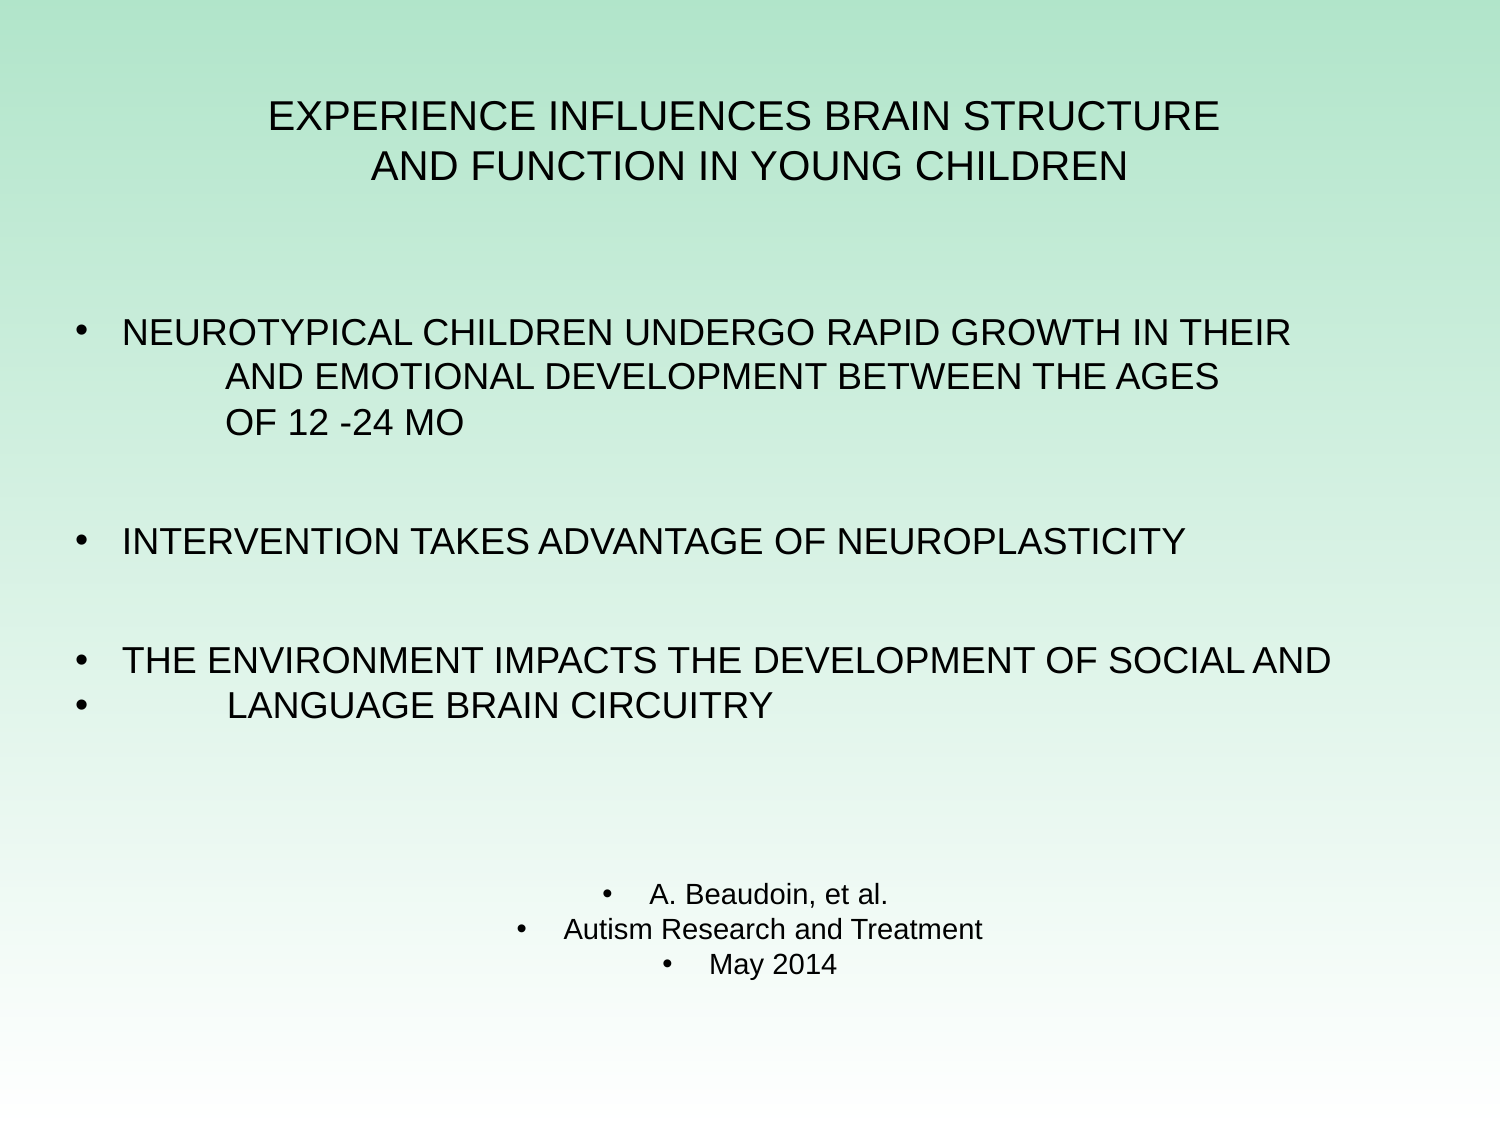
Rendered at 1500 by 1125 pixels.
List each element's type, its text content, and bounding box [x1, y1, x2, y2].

list NEUROTYPICAL CHILDREN UNDERGO RAPID GROWTH IN THEIR AND EMOTIONAL DEVELOPMENT BETWEEN THE AGES OF 12 -24 MO INTERVENTION TAKES ADVANTAGE OF NEUROPLASTICITY THE ENVIRONMENT IMPACTS THE DEVELOPMENT OF SOCIAL AND LANGUAGE BRAIN CIRCUITRY A. Beaudoin, et al. Autism Research and Treatment May 2014 [75, 262, 1425, 1005]
title EXPERIENCE INFLUENCES BRAIN STRUCTURE AND FUNCTION IN YOUNG CHILDREN [75, 45, 1425, 233]
